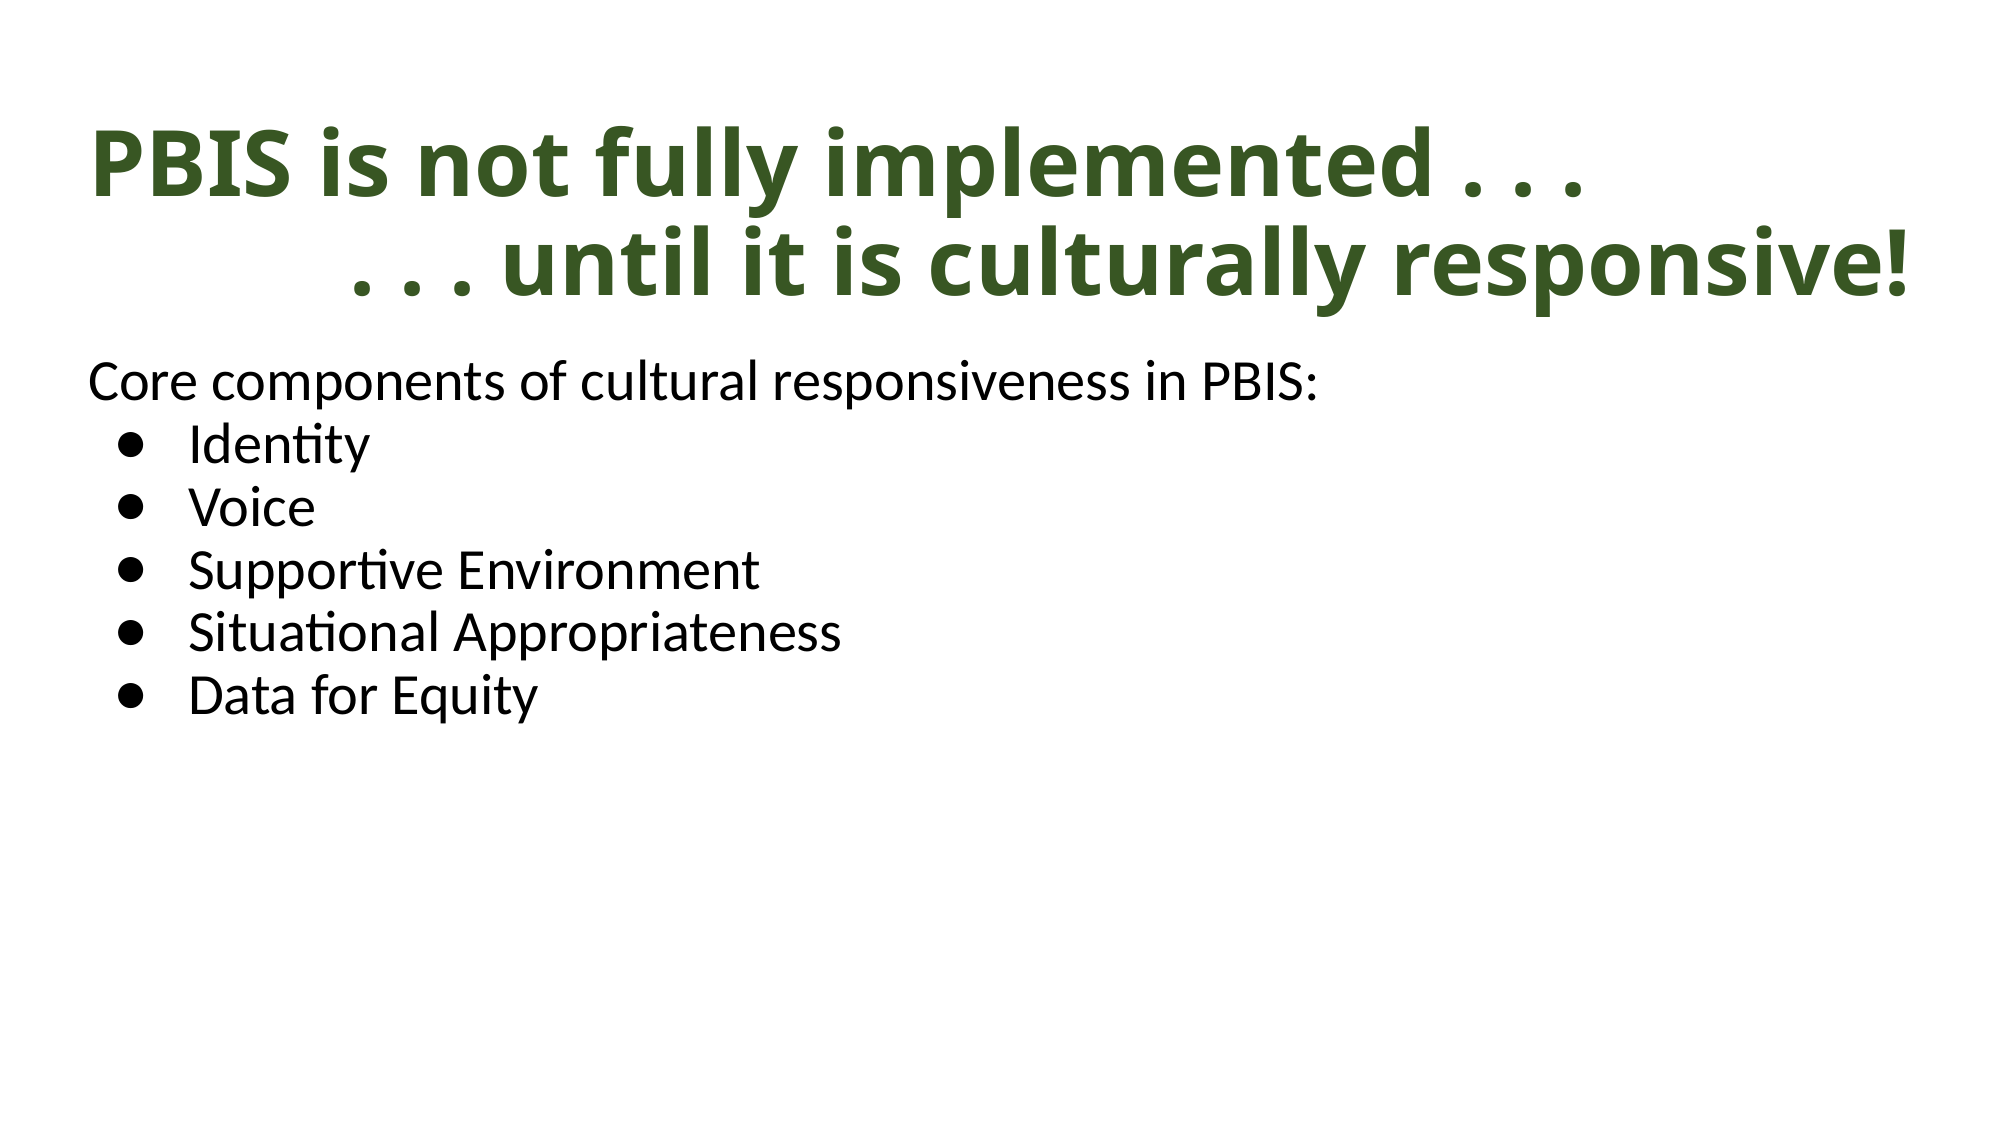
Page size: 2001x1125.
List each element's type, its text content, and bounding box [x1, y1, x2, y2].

title PBIS is not fully implemented . . . . . . until it is culturally responsive! [68, 97, 1932, 252]
list Core components of cultural responsiveness in PBIS: Identity Voice Supportive Environment Situational Appropriateness Data for Equity [68, 252, 1932, 1000]
